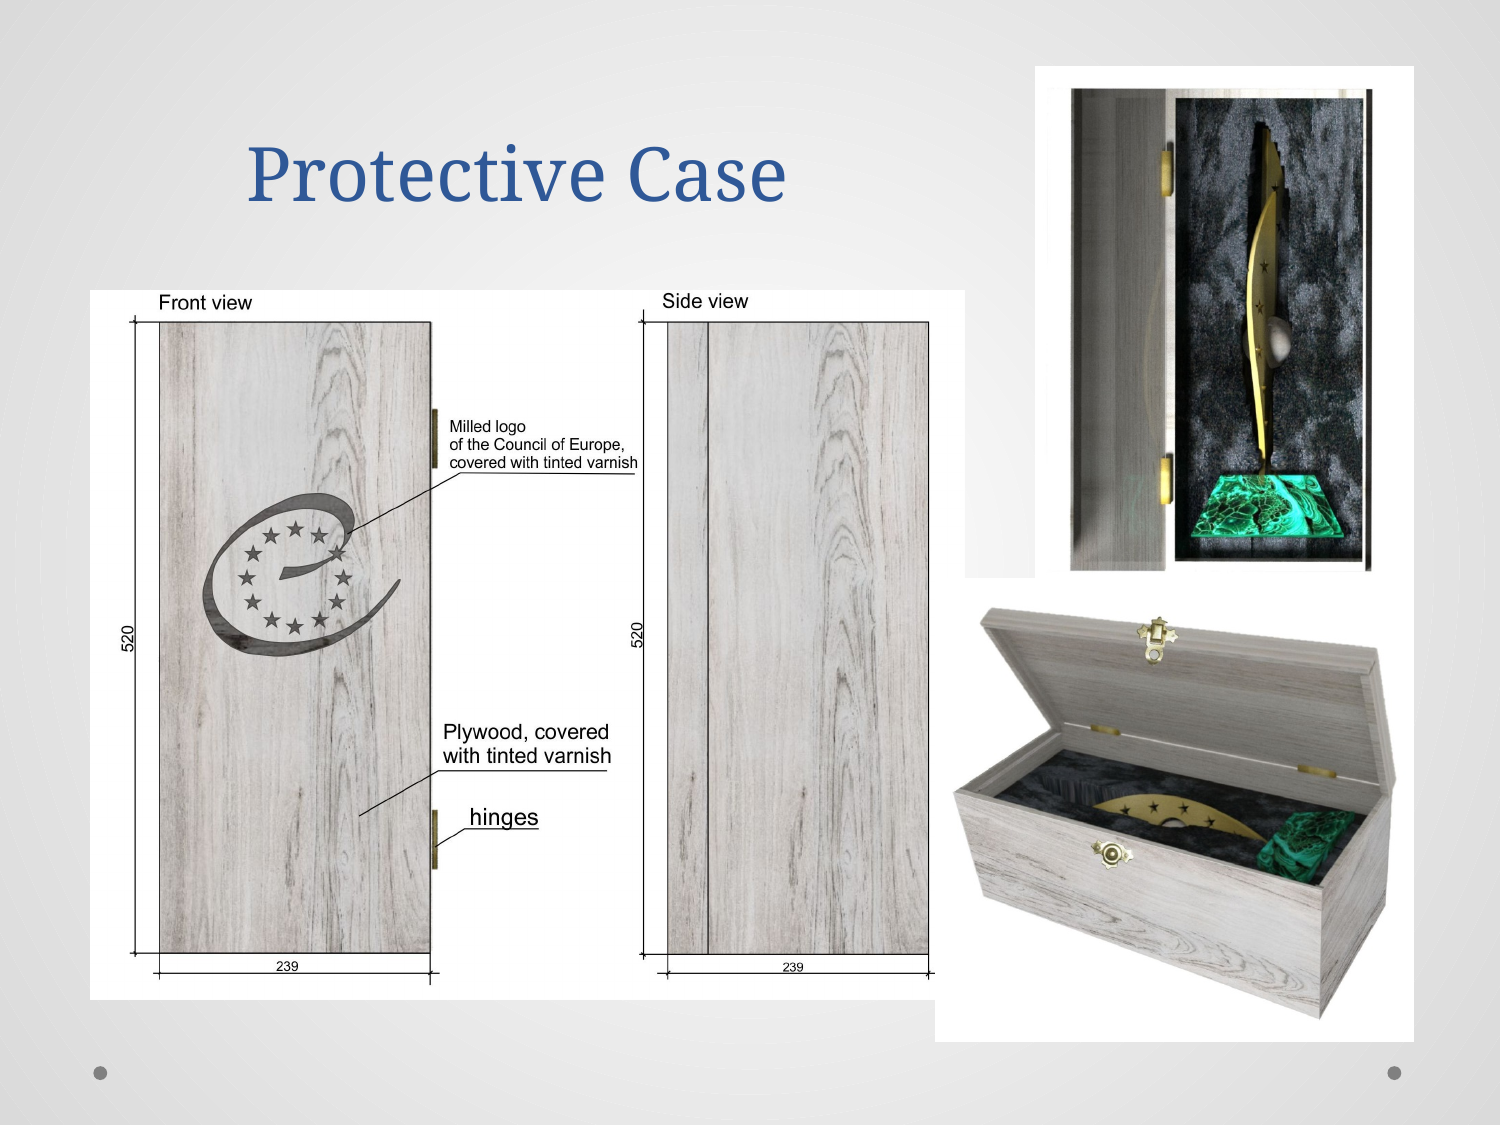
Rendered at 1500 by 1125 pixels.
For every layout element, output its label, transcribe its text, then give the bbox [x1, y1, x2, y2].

picture [90, 66, 1414, 1042]
title Protective Case [196, 101, 859, 225]
